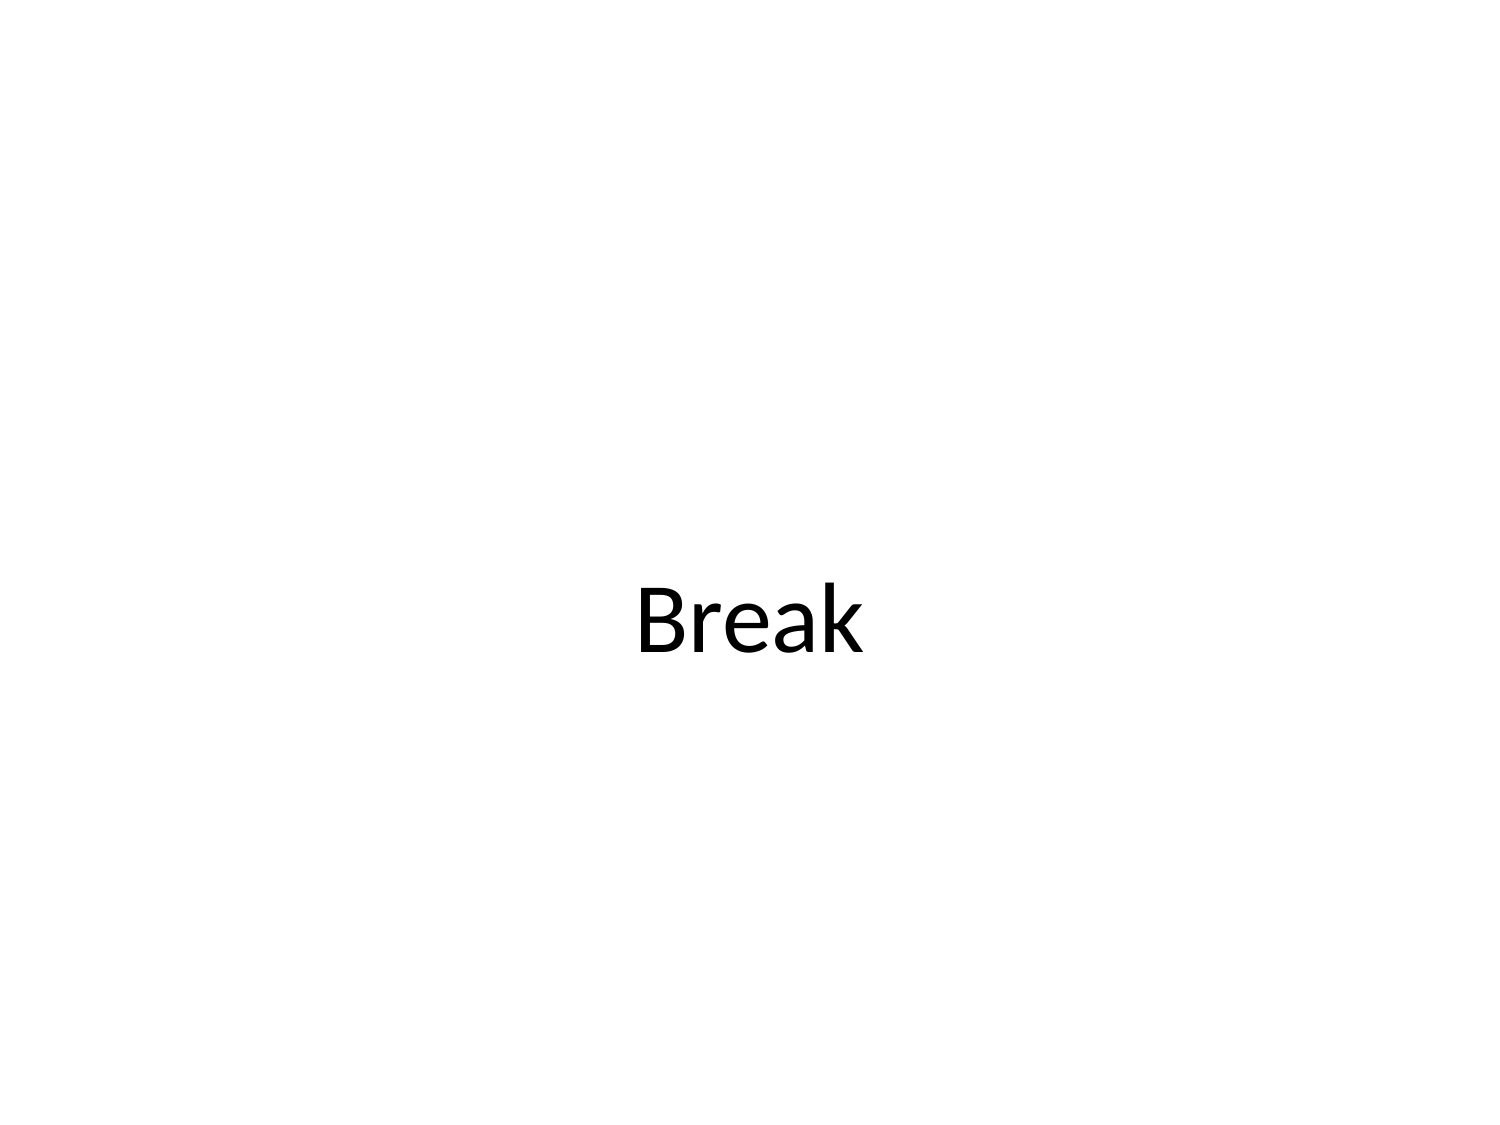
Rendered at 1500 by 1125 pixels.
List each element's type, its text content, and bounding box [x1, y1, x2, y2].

list Break [103, 299, 1397, 1014]
